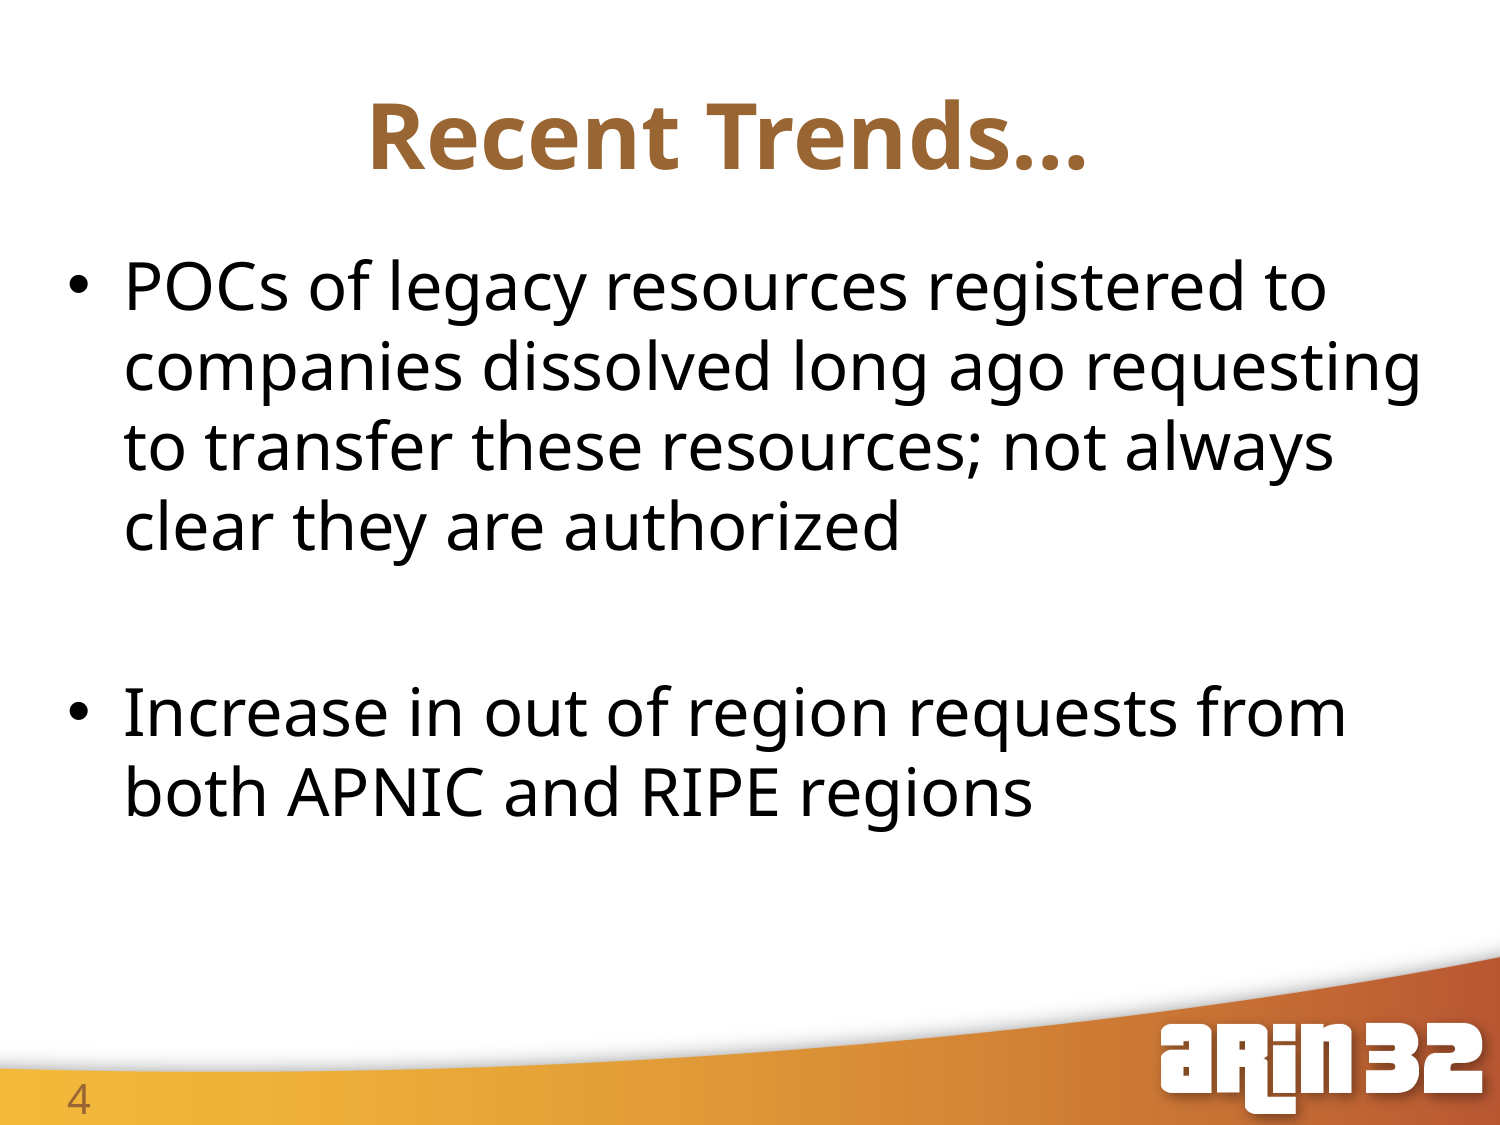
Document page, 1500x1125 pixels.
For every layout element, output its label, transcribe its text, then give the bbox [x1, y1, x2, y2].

list POCs of legacy resources registered to companies dissolved long ago requesting to transfer these resources; not always clear they are authorized Increase in out of region requests from both APNIC and RIPE regions [52, 236, 1463, 1043]
title Recent Trends… [31, 29, 1425, 237]
slide_number 4 [52, 1065, 170, 1125]
picture [0, 0, 1500, 1125]
